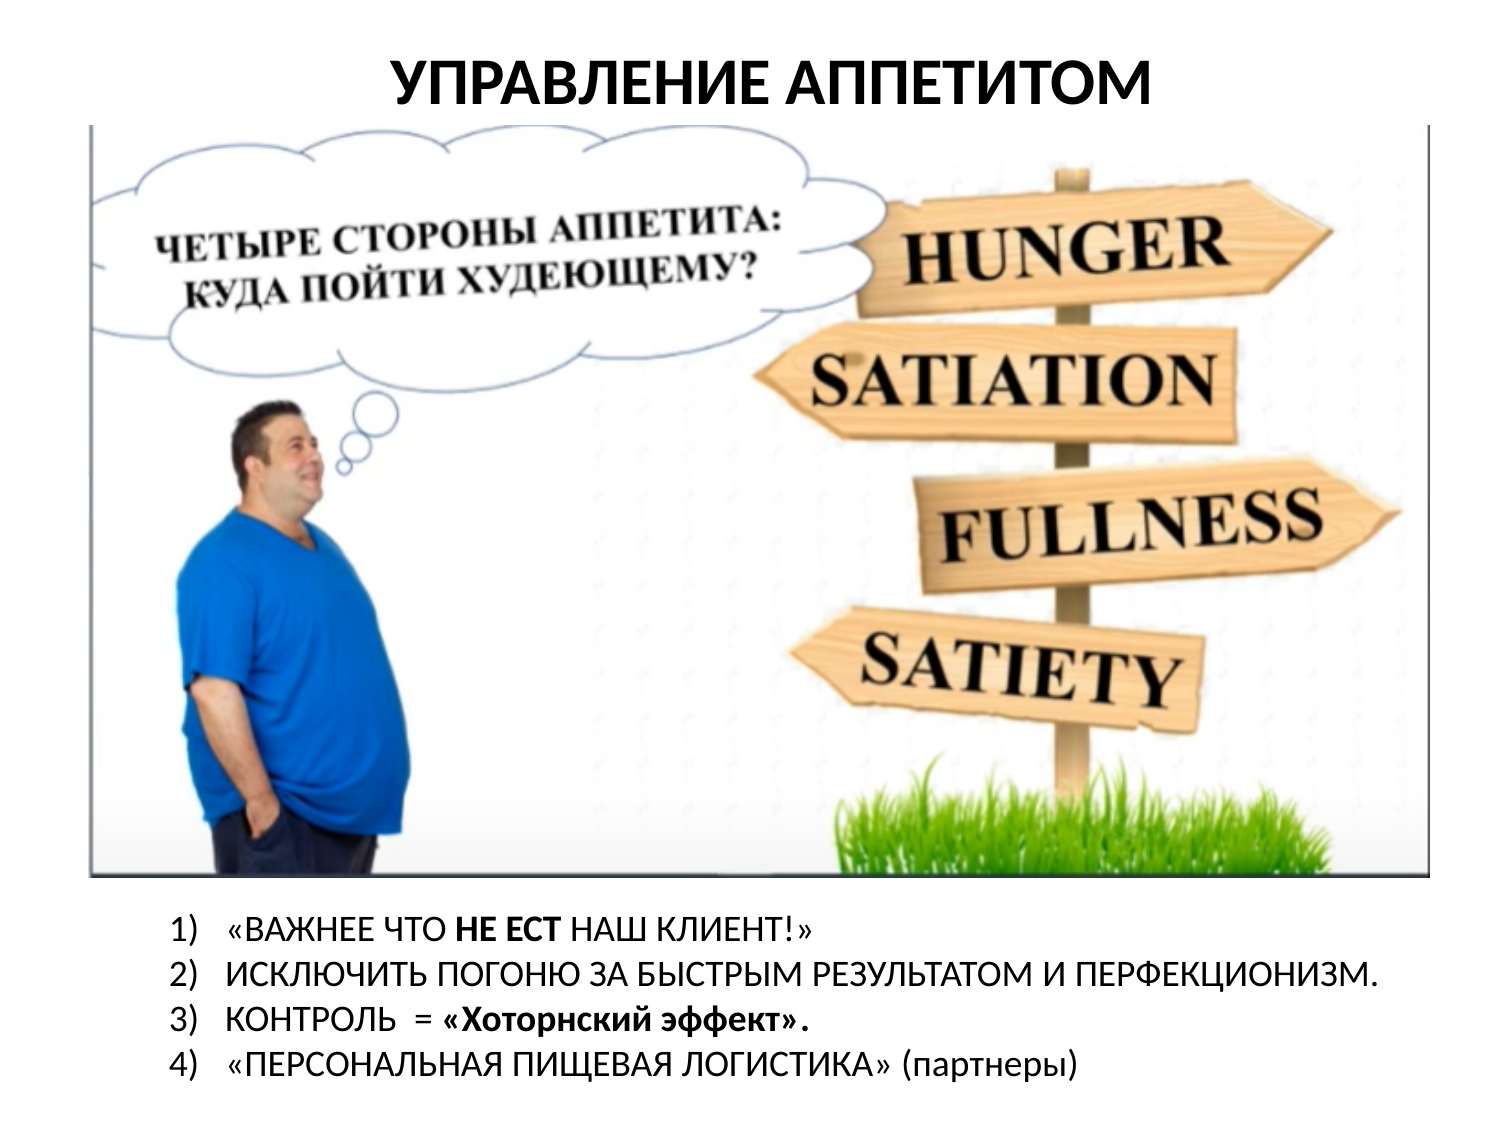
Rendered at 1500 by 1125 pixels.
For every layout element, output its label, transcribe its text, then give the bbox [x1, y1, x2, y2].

text_box УПРАВЛЕНИЕ АППЕТИТОМ [375, 30, 1170, 123]
picture [88, 125, 1430, 879]
text_box «ВАЖНЕЕ ЧТО НЕ ЕСТ НАШ КЛИЕНТ!» ИСКЛЮЧИТЬ ПОГОНЮ ЗА БЫСТРЫМ РЕЗУЛЬТАТОМ И ПЕРФЕКЦИОНИЗМ. КОНТРОЛЬ = «Хоторнский эффект». «ПЕРСОНАЛЬНАЯ ПИЩЕВАЯ ЛОГИСТИКА» (партнеры) [154, 896, 1395, 1125]
